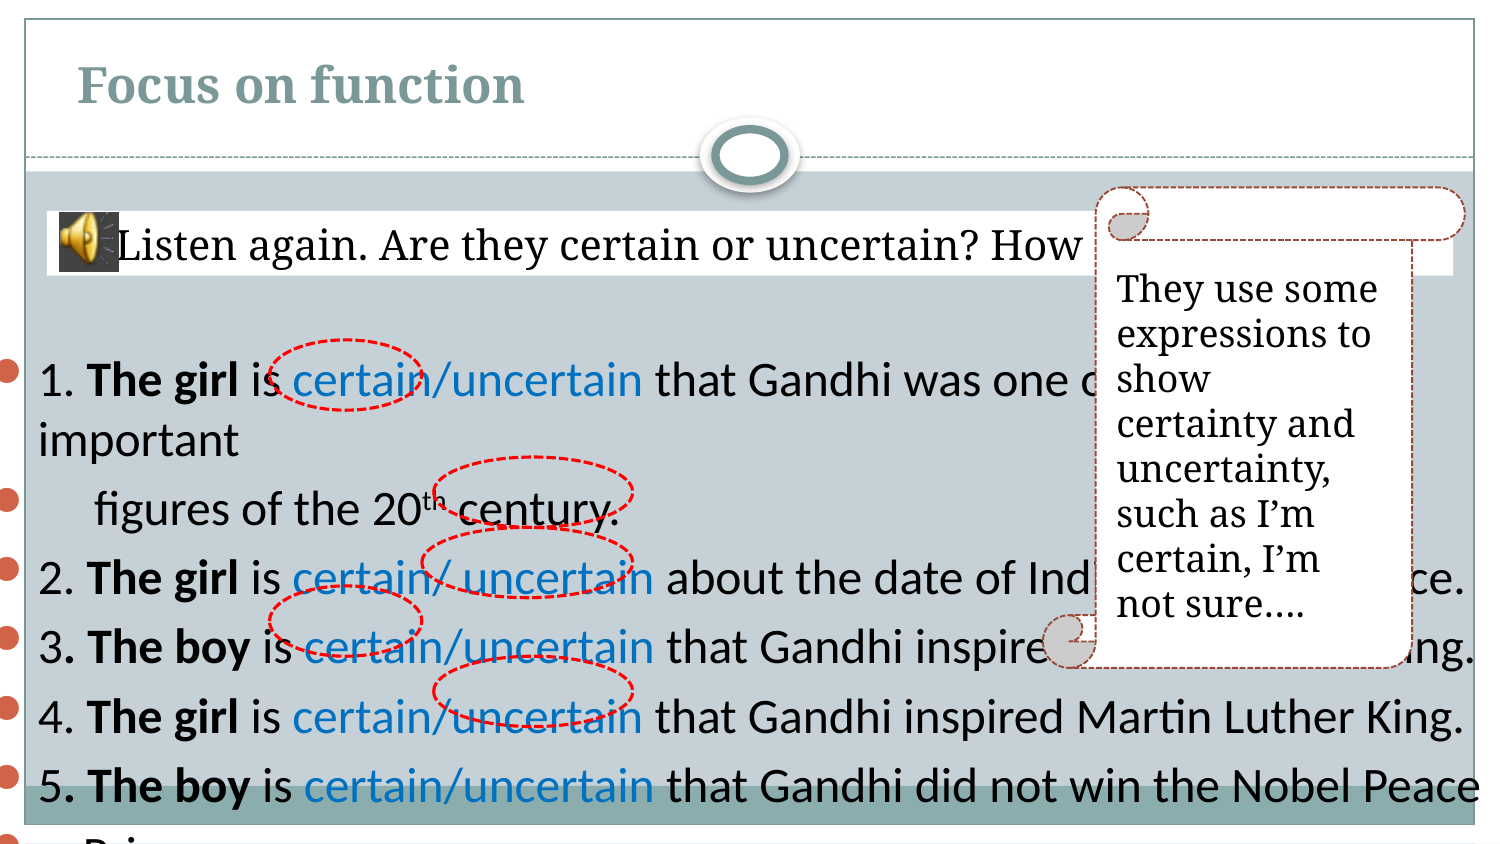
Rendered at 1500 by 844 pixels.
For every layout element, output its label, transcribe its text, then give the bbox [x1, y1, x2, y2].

text_box [420, 526, 634, 599]
text_box [268, 338, 423, 412]
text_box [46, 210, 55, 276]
text_box [432, 655, 634, 728]
text_box [432, 456, 634, 528]
text_box Listen again. Are they certain or uncertain? How do you know? [123, 210, 1035, 276]
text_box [1042, 187, 1466, 669]
text_box [268, 584, 423, 658]
picture [58, 210, 121, 273]
list 1. The girl is certain/uncertain that Gandhi was one of the most important figures of the 20th century. 2. The girl is certain/ uncertain about the date of India’s independence. 3. The boy is certain/uncertain that Gandhi inspired Martin Luther King. 4. The girl is certain/uncertain that Gandhi inspired Martin Luther King. 5. The boy is certain/uncertain that Gandhi did not win the Nobel Peace Prize. [0, 339, 1500, 844]
title Focus on function [49, 28, 1450, 122]
